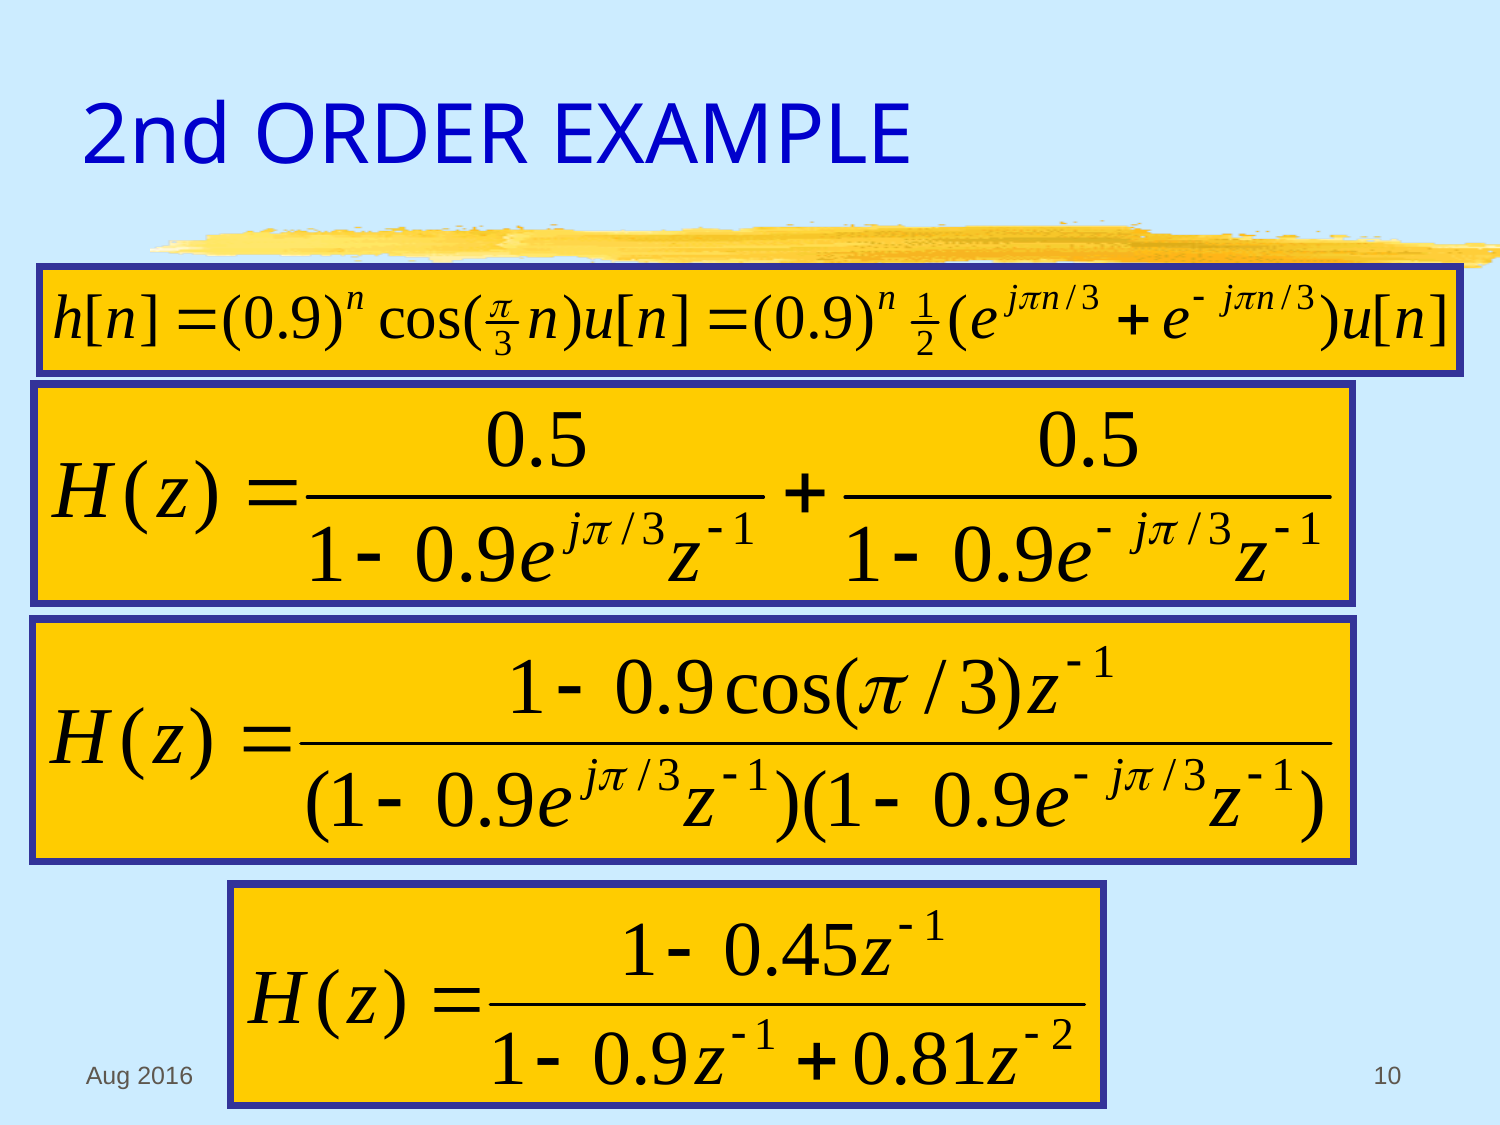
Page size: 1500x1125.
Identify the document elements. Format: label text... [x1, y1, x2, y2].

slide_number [70, 1021, 227, 1098]
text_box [37, 387, 1350, 601]
slide_number 10 [1107, 1021, 1417, 1098]
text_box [234, 887, 1101, 1102]
title 2nd ORDER EXAMPLE [66, 49, 1342, 188]
picture [150, 215, 1500, 279]
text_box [43, 269, 1457, 371]
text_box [35, 622, 1351, 859]
